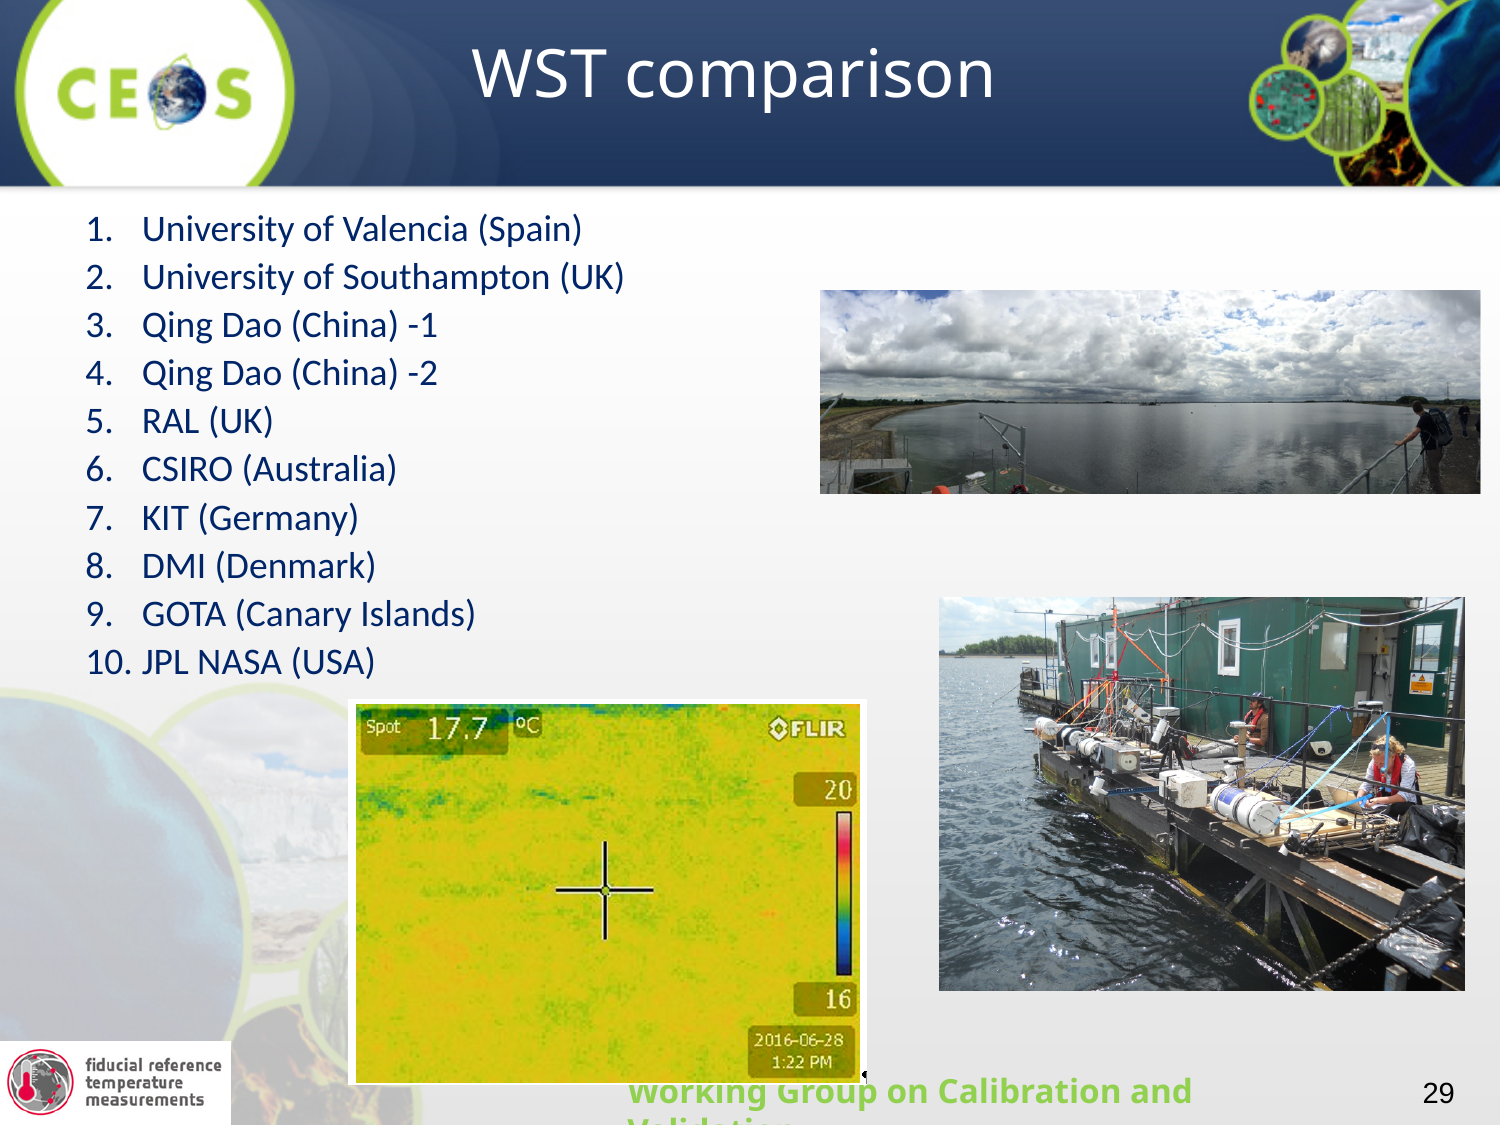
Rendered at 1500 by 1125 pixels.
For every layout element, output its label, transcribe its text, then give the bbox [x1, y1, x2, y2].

slide_number 29 [1149, 1067, 1463, 1113]
picture [0, 0, 1500, 1125]
title WST comparison [348, 23, 1012, 211]
text_box University of Valencia (Spain) University of Southampton (UK) Qing Dao (China) -1 Qing Dao (China) -2 RAL (UK) CSIRO (Australia) KIT (Germany) DMI (Denmark) GOTA (Canary Islands) JPL NASA (USA) [70, 193, 821, 690]
